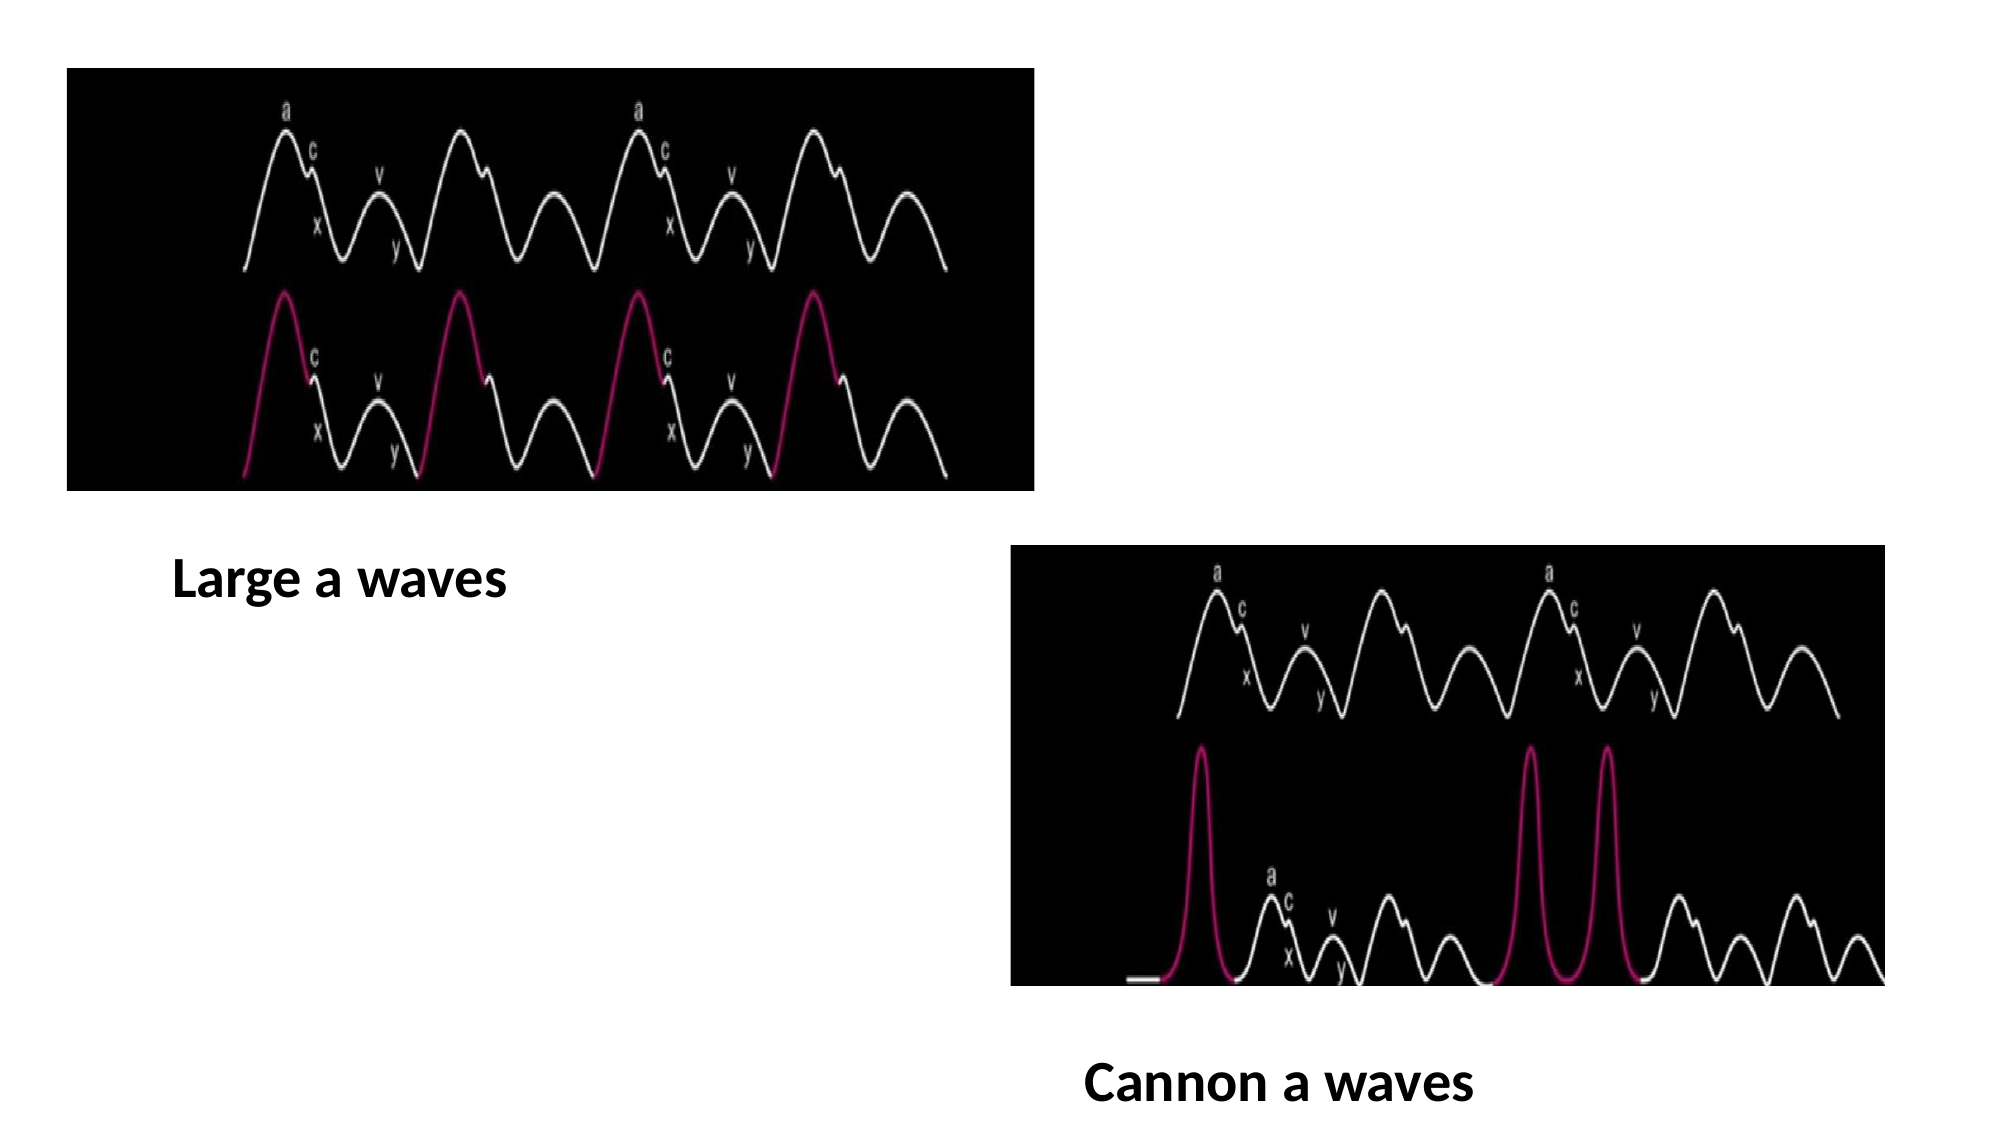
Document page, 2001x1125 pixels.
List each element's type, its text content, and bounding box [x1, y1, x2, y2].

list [1010, 545, 1885, 986]
text_box Large a waves [157, 532, 725, 617]
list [66, 68, 1035, 491]
text_box Cannon a waves [1069, 1035, 1753, 1121]
